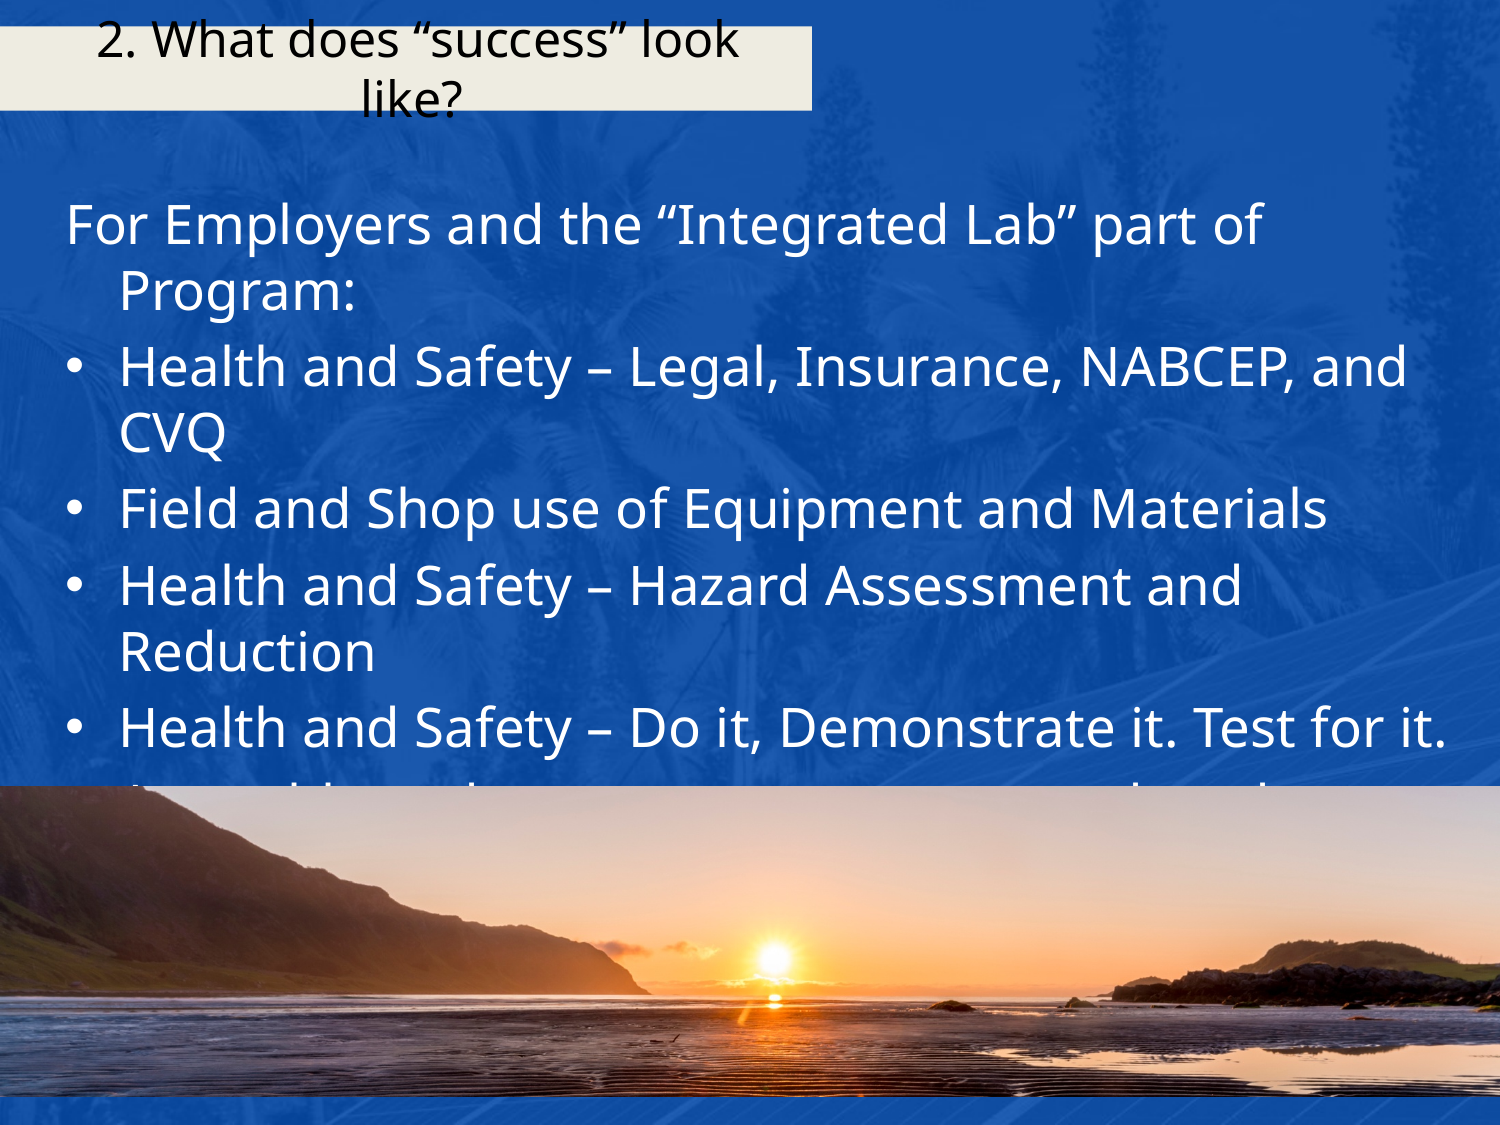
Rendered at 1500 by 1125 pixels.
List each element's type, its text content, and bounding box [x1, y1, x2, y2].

title 2. What does “success” look like? [24, 11, 813, 123]
list For Employers and the “Integrated Lab” part of Program: Health and Safety – Legal, Insurance, NABCEP, and CVQ Field and Shop use of Equipment and Materials Health and Safety – Hazard Assessment and Reduction Health and Safety – Do it, Demonstrate it. Test for it. Assemble and operate, measure, record, and analyze results from laboratory assignments [50, 182, 1483, 736]
picture [0, 0, 1500, 1125]
